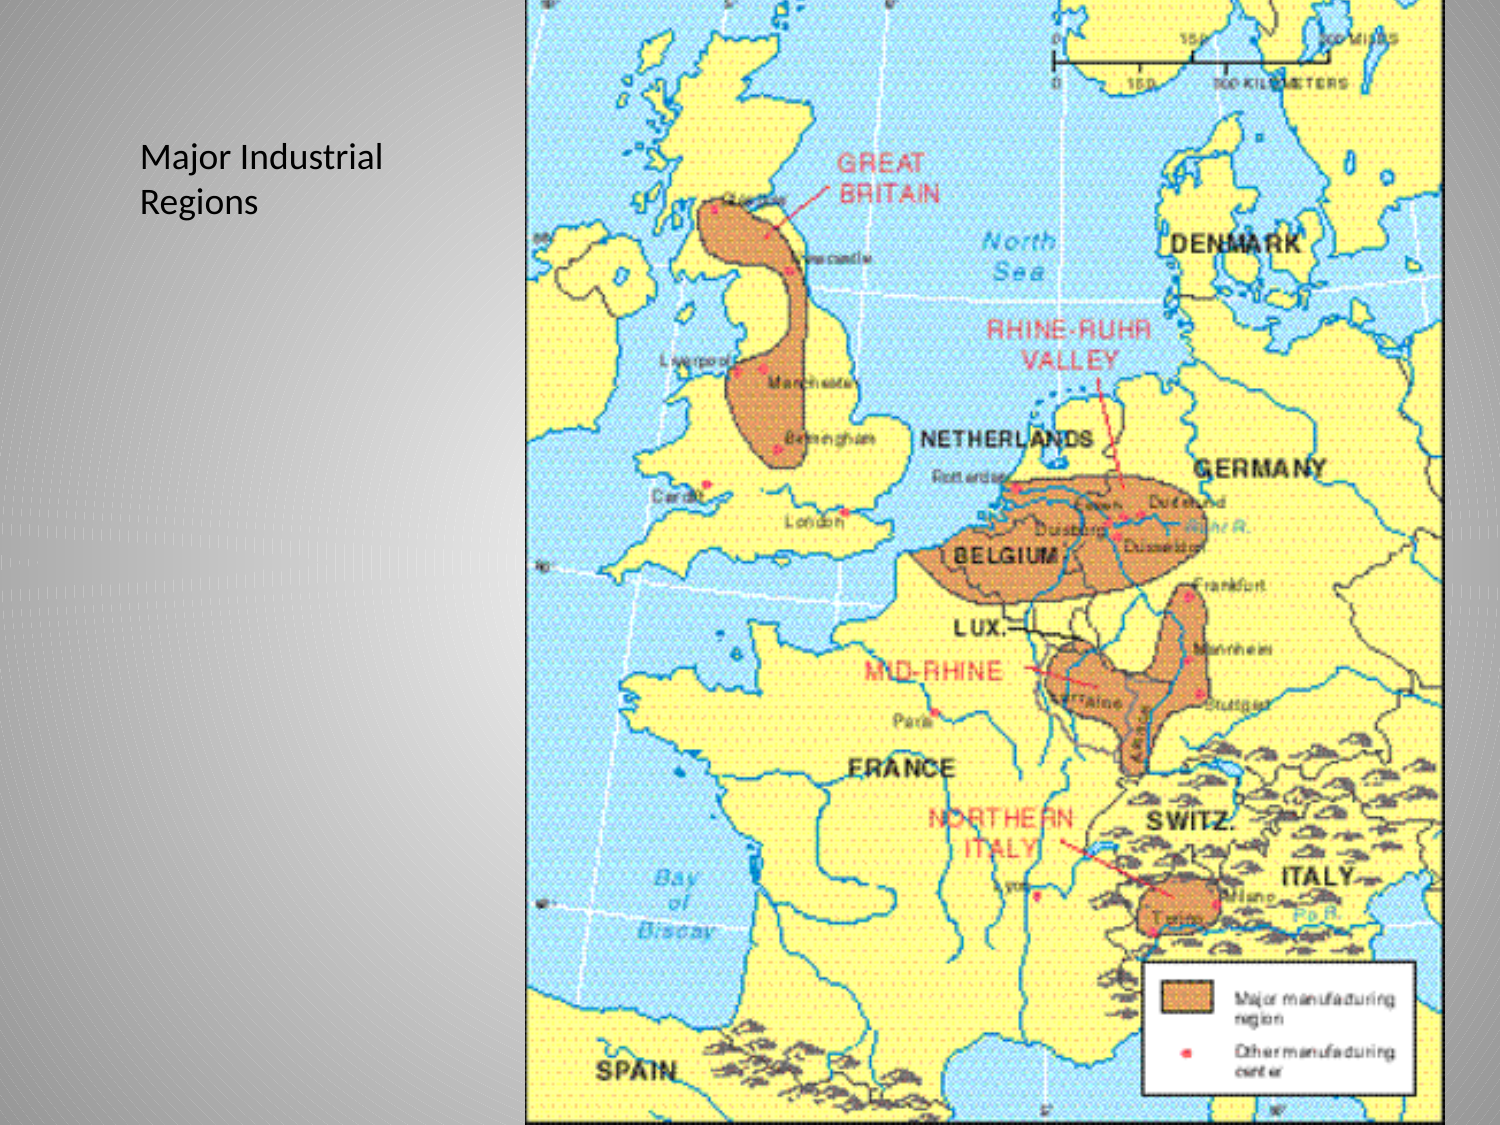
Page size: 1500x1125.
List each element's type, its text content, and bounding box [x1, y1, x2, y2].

picture [524, 0, 1445, 1125]
text_box Major Industrial Regions [124, 124, 438, 230]
